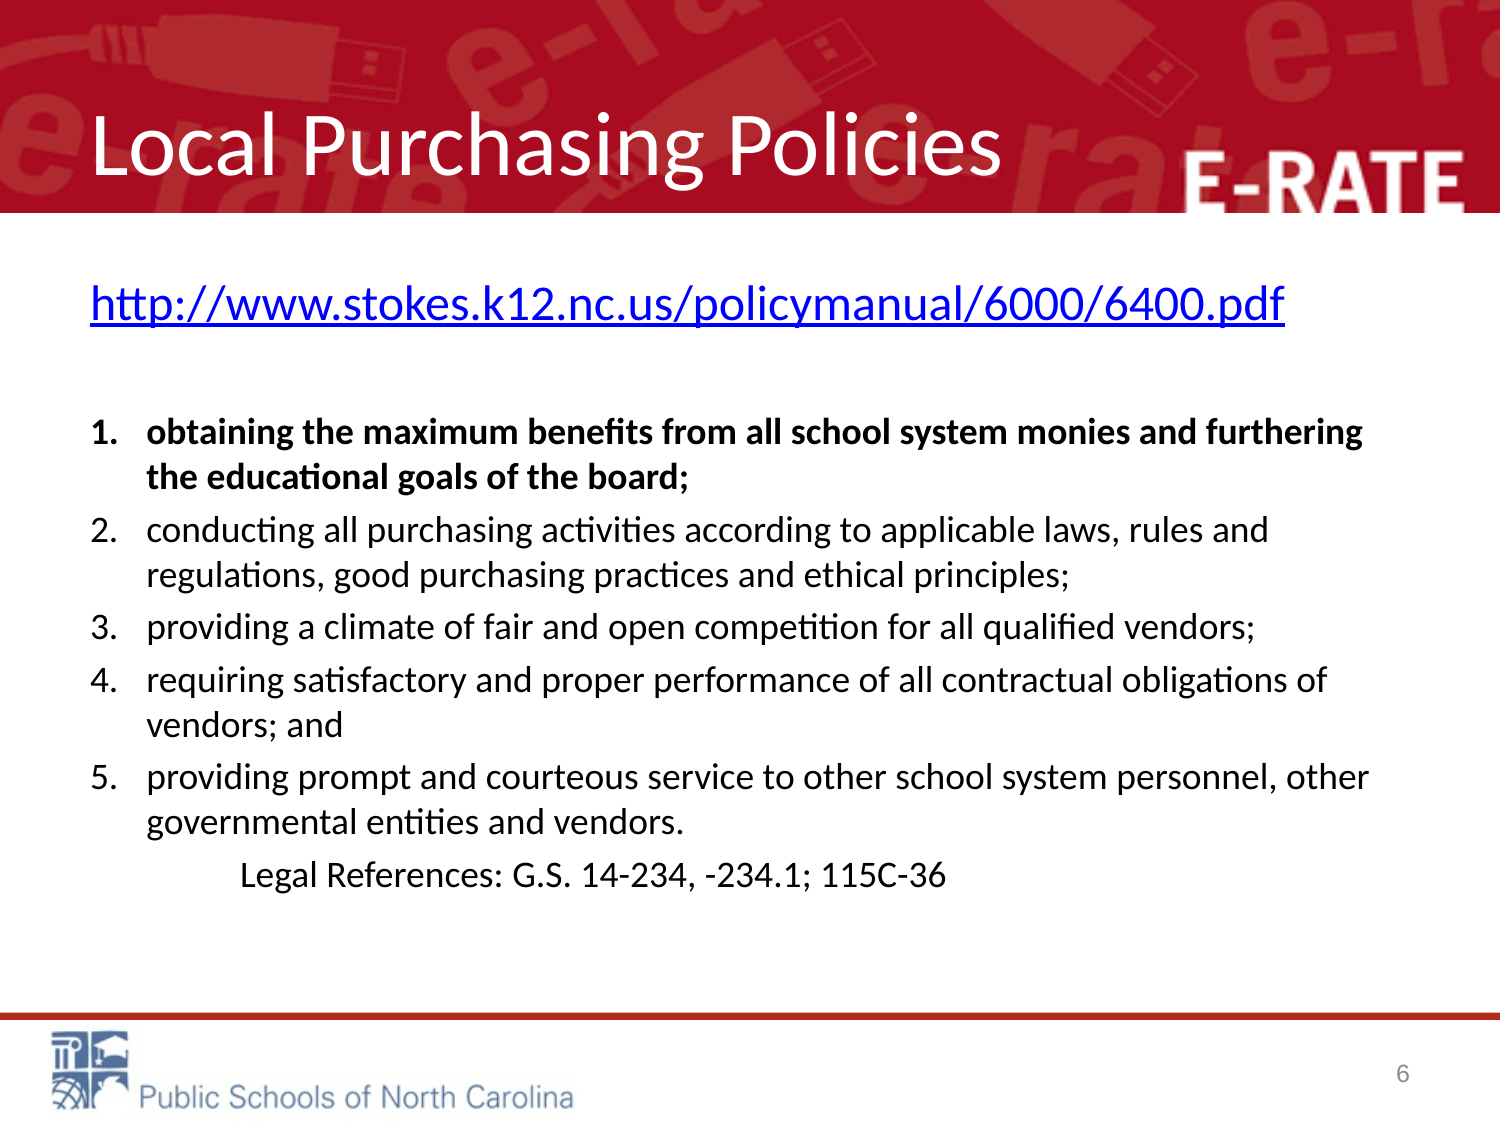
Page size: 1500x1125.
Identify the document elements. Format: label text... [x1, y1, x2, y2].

picture [0, 1024, 1500, 1124]
list http://www.stokes.k12.nc.us/policymanual/6000/6400.pdf obtaining the maximum benefits from all school system monies and furthering the educational goals of the board; conducting all purchasing activities according to applicable laws, rules and regulations, good purchasing practices and ethical principles; providing a climate of fair and open competition for all qualified vendors; requiring satisfactory and proper performance of all contractual obligations of vendors; and providing prompt and courteous service to other school system personnel, other governmental entities and vendors. Legal References: G.S. 14-234, -234.1; 115C-36 [75, 262, 1425, 1005]
slide_number 6 [1074, 1042, 1425, 1103]
picture [0, 0, 1500, 213]
title Local Purchasing Policies [75, 45, 1425, 233]
